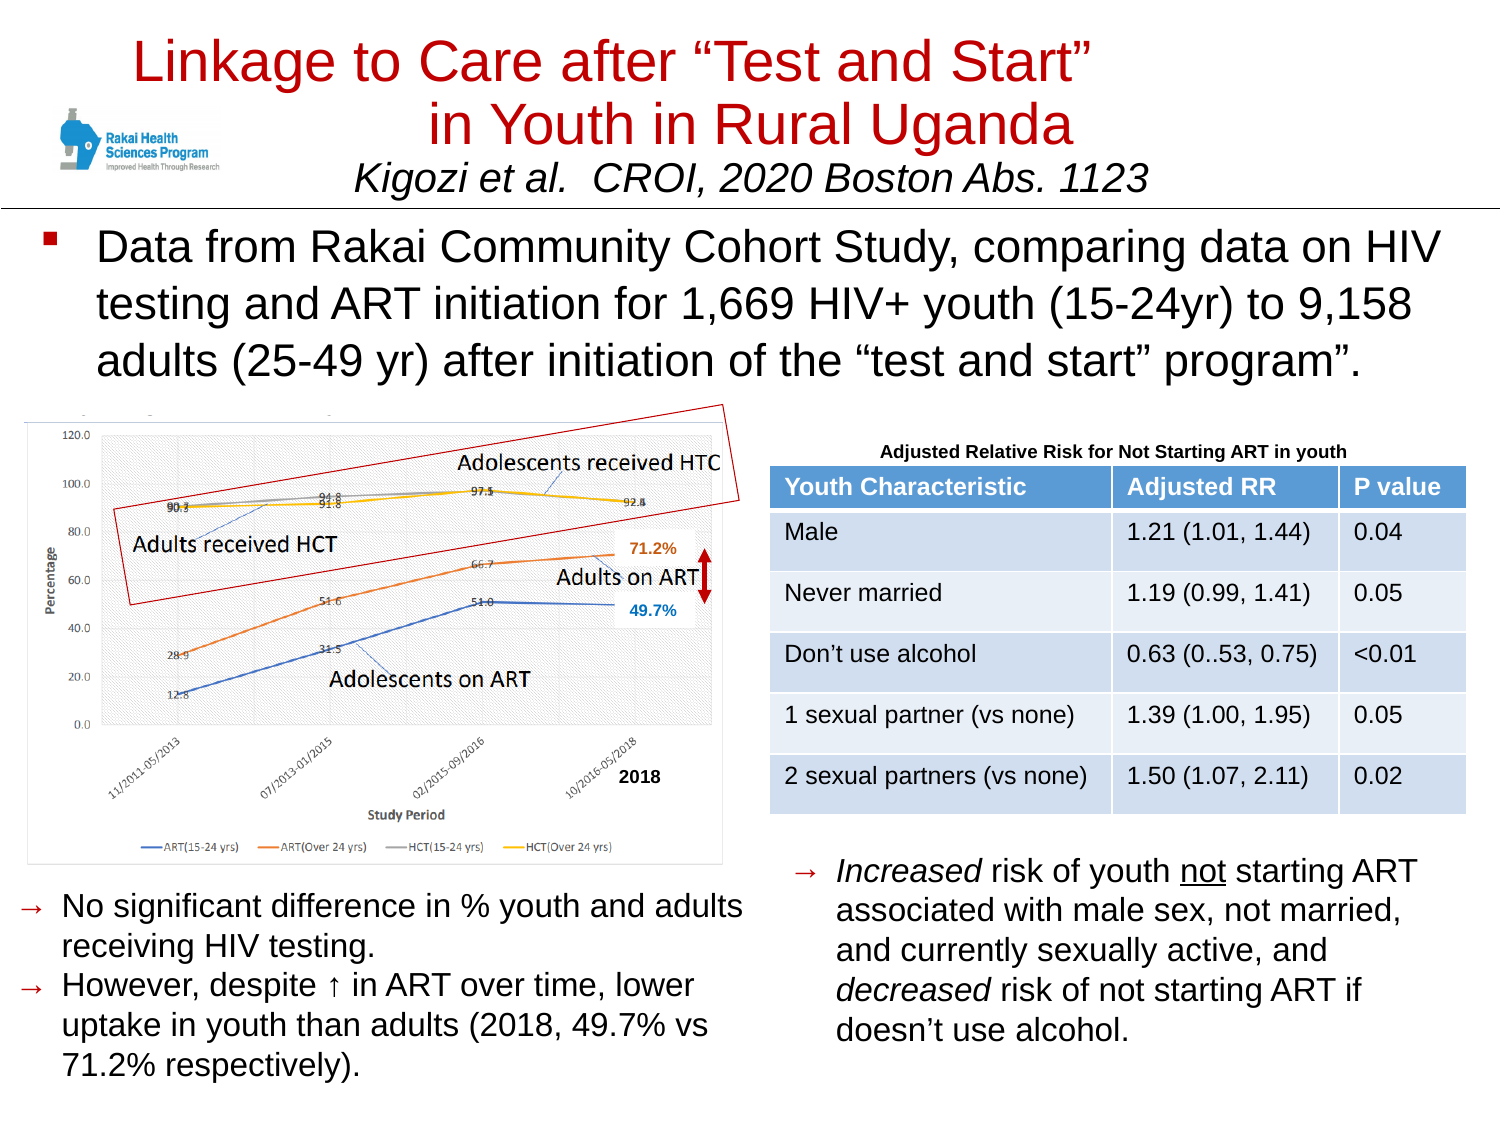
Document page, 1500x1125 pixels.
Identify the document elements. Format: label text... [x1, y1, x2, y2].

title Linkage to Care after “Test and Start” in Youth in Rural Uganda Kigozi et al. CROI, 2020 Boston Abs. 1123 [104, 7, 1399, 208]
table_cell 0.05 [1340, 572, 1466, 631]
table_cell 2 sexual partners (vs none) [770, 755, 1111, 814]
table_cell 0.63 (0..53, 0.75) [1113, 633, 1338, 692]
table_cell 1.39 (1.00, 1.95) [1113, 694, 1338, 753]
table_header P value [1440, 466, 1466, 508]
table_cell 1.21 (1.01, 1.44) [1113, 513, 1338, 571]
text_box Increased risk of youth not starting ART associated with male sex, not married, and currently sexually active, and decreased risk of not starting ART if doesn’t use alcohol. [774, 841, 1472, 1056]
table_header Youth Characteristic [770, 466, 787, 508]
picture [52, 106, 221, 175]
table_cell Never married [770, 572, 1111, 631]
table_cell 0.02 [1340, 755, 1466, 814]
text_box Adjusted Relative Risk for Not Starting ART in youth [787, 433, 1440, 508]
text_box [24, 415, 723, 870]
table_cell 0.05 [1340, 694, 1466, 753]
table_cell Don’t use alcohol [770, 633, 1111, 692]
text_box No significant difference in % youth and adults receiving HIV testing. However, despite ↑ in ART over time, lower uptake in youth than adults (2018, 49.7% vs 71.2% respectively). [0, 876, 774, 1091]
text_box [655, 403, 741, 505]
text_box Data from Rakai Community Cohort Study, comparing data on HIV testing and ART initiation for 1,669 HIV+ youth (15-24yr) to 9,158 adults (25-49 yr) after initiation of the “test and start” program”. [24, 209, 1478, 458]
table_cell 0.04 [1340, 513, 1466, 571]
table_cell 1 sexual partner (vs none) [770, 694, 1111, 753]
table_cell 1.50 (1.07, 2.11) [1113, 755, 1338, 814]
table_cell 1.19 (0.99, 1.41) [1113, 572, 1338, 631]
table_cell Male [770, 513, 1111, 571]
table_cell <0.01 [1340, 633, 1466, 692]
